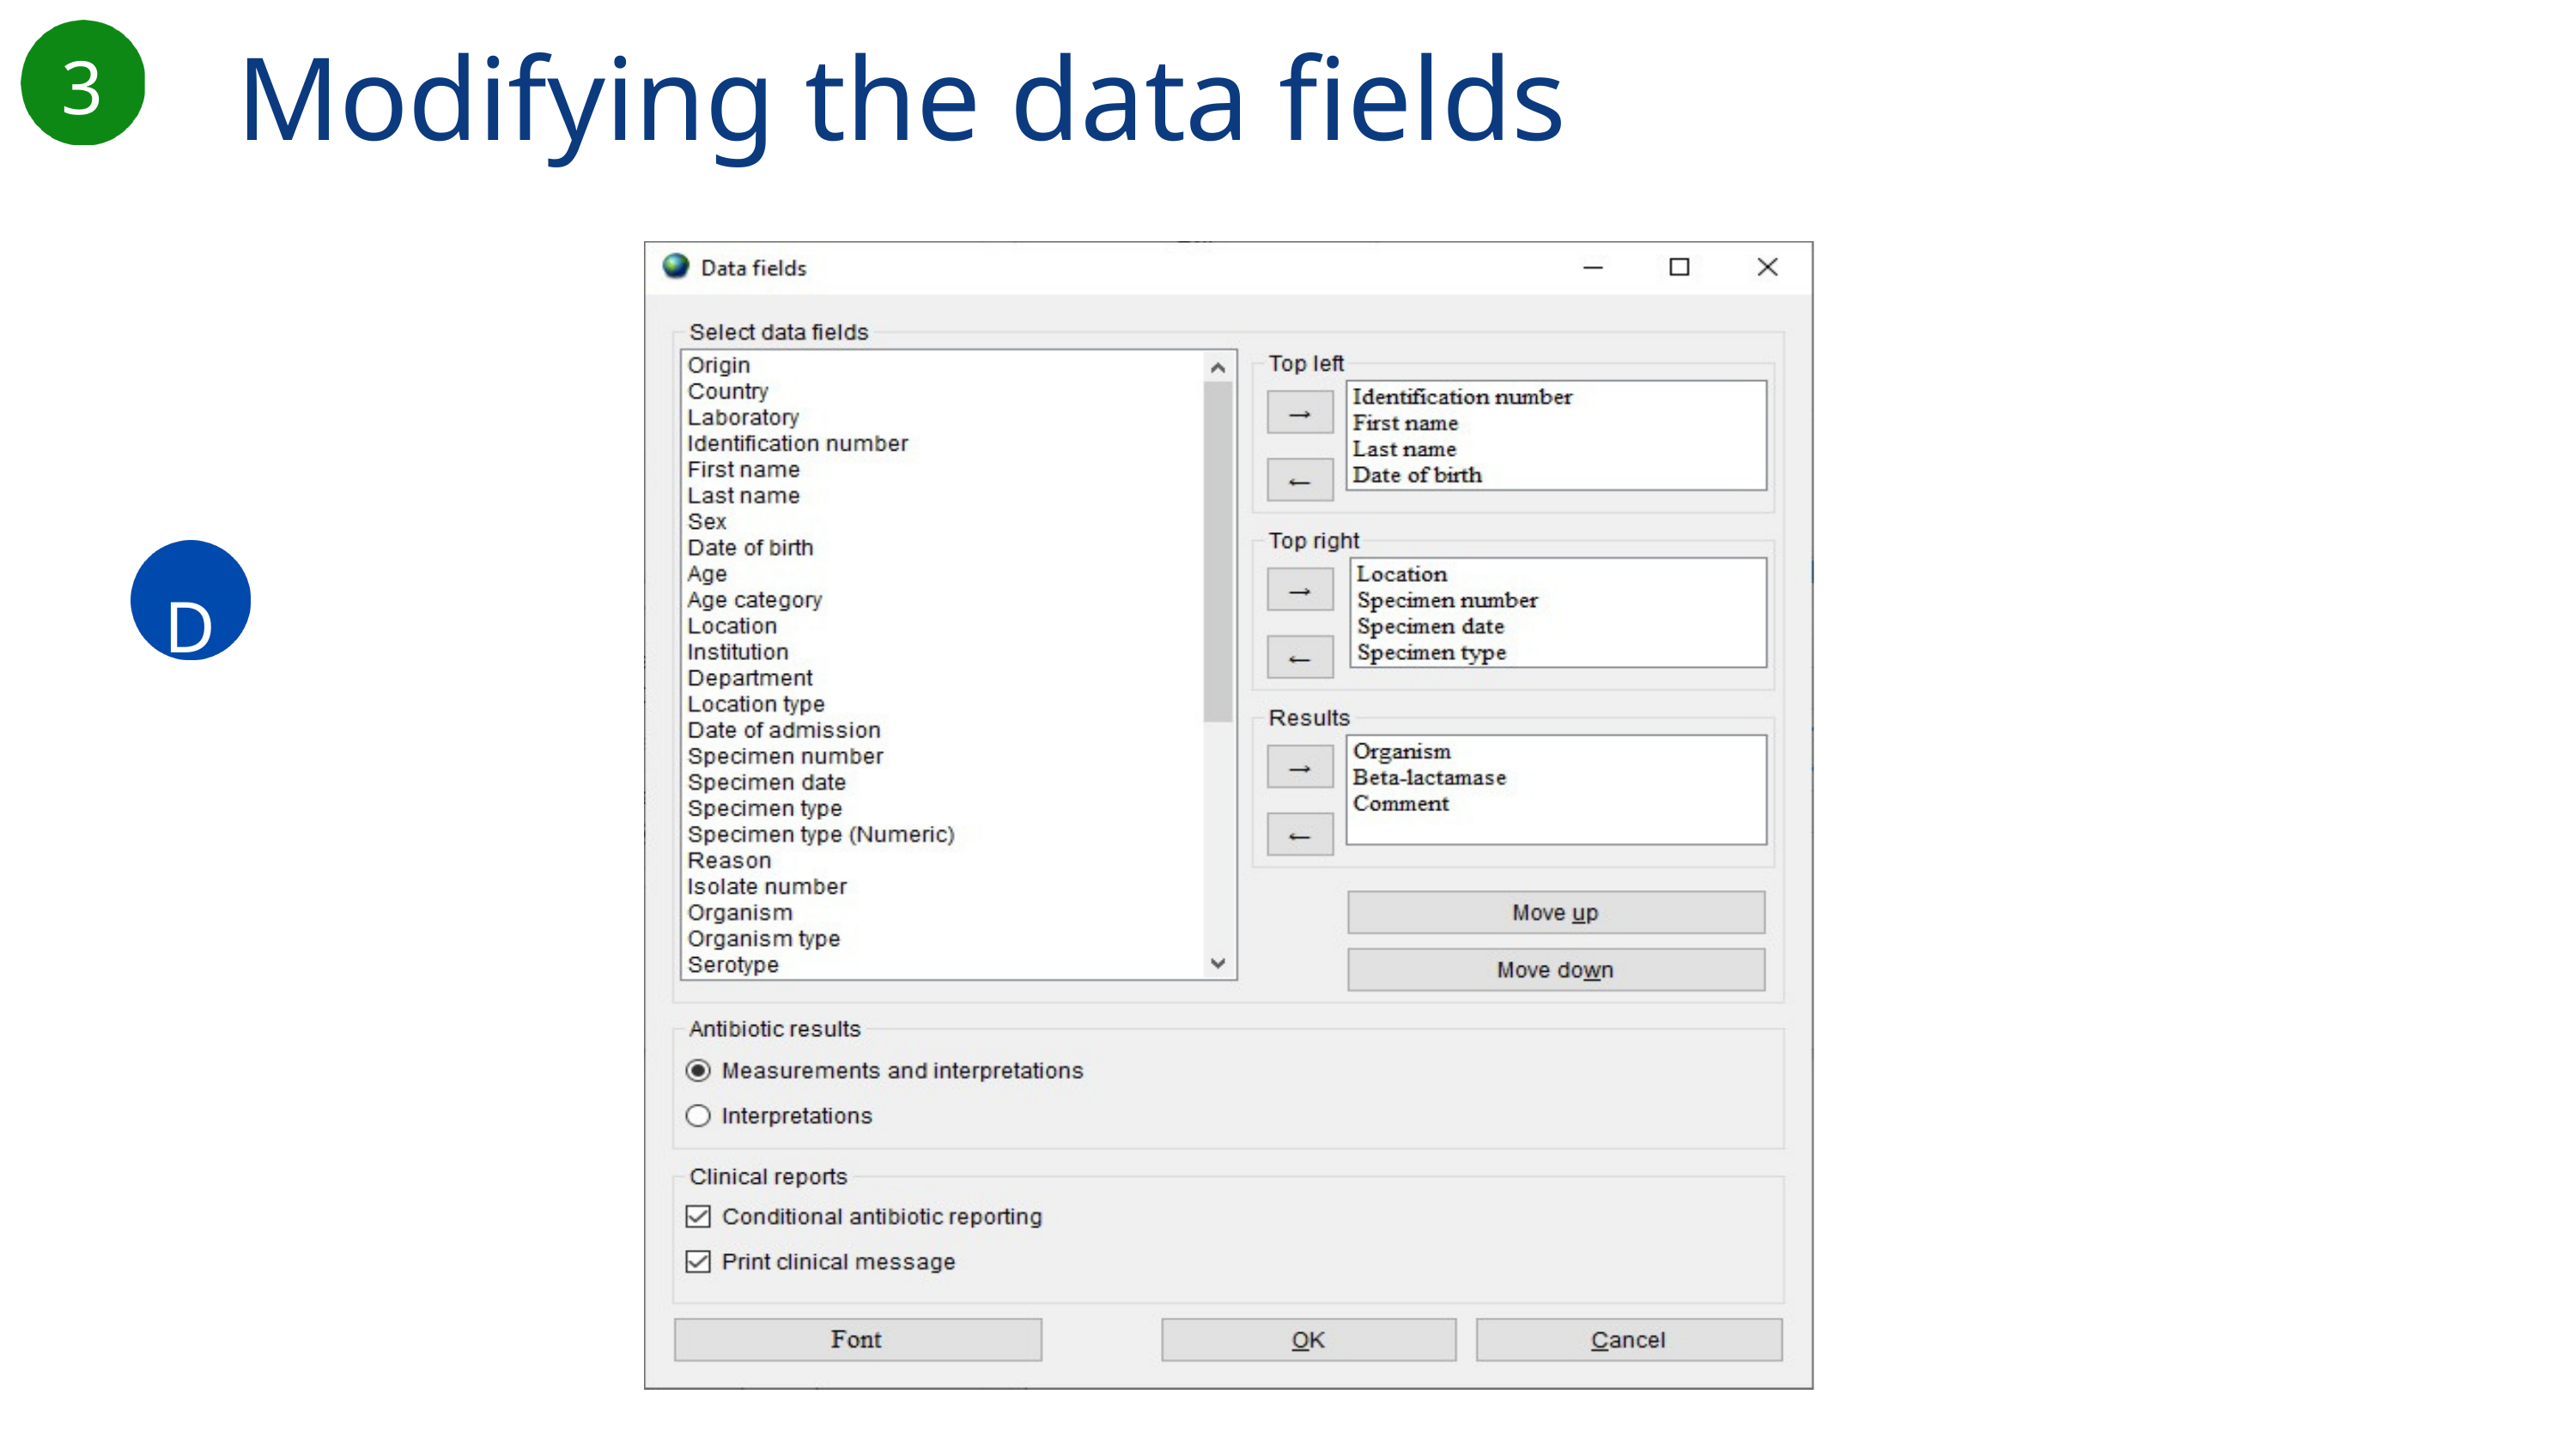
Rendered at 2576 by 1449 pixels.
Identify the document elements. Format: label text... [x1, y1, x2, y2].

text_box 3 [61, 26, 105, 130]
text_box [643, 241, 1814, 1390]
text_box D [164, 491, 216, 667]
text_box [216, 540, 251, 660]
text_box [20, 20, 145, 145]
text_box [131, 540, 164, 660]
text_box Modifying the data fields [236, 3, 2183, 164]
